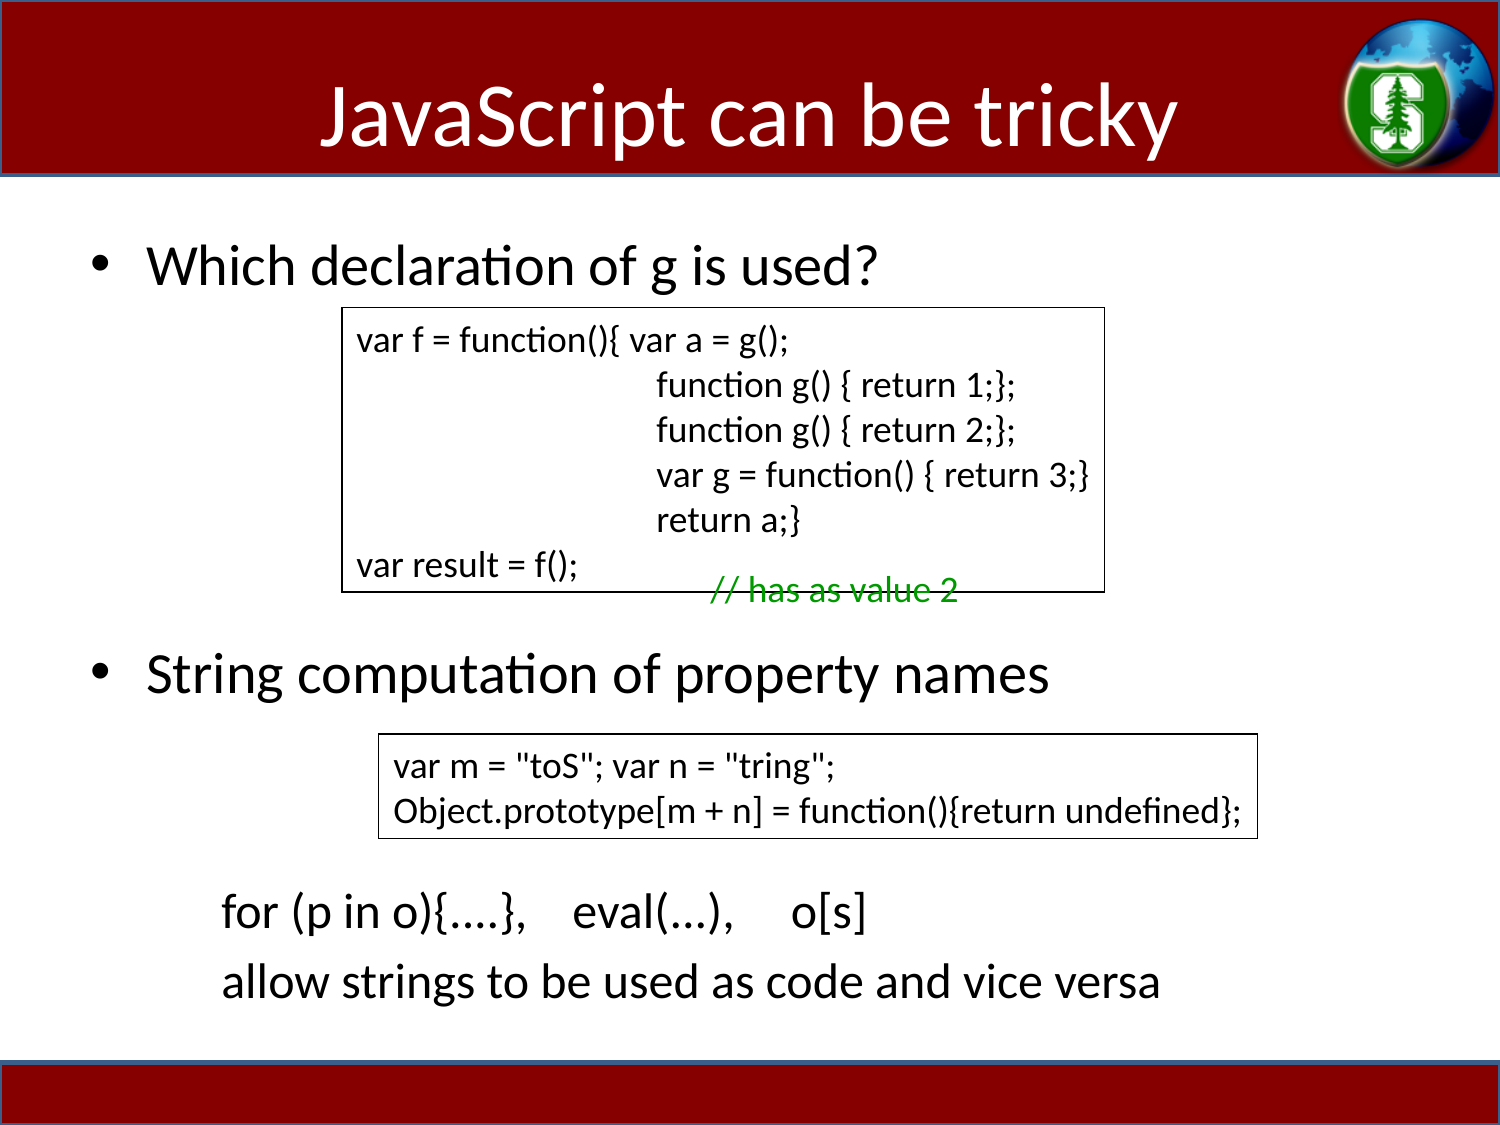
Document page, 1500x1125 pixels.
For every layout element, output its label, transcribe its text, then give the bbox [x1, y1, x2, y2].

text_box // has as value 2 [695, 557, 983, 618]
text_box var f = function(){ var a = g(); function g() { return 1;}; function g() { return 2;}; var g = function() { return 3;} return a;} var result = f(); [341, 307, 1105, 593]
title JavaScript can be tricky [75, 32, 1425, 188]
picture [1337, 12, 1500, 175]
list Which declaration of g is used? String computation of property names for (p in o){....}, eval(...), o[s] allow strings to be used as code and vice versa [75, 220, 1425, 1038]
text_box var m = "toS"; var n = "tring"; Object.prototype[m + n] = function(){return undefined}; [378, 733, 1258, 839]
